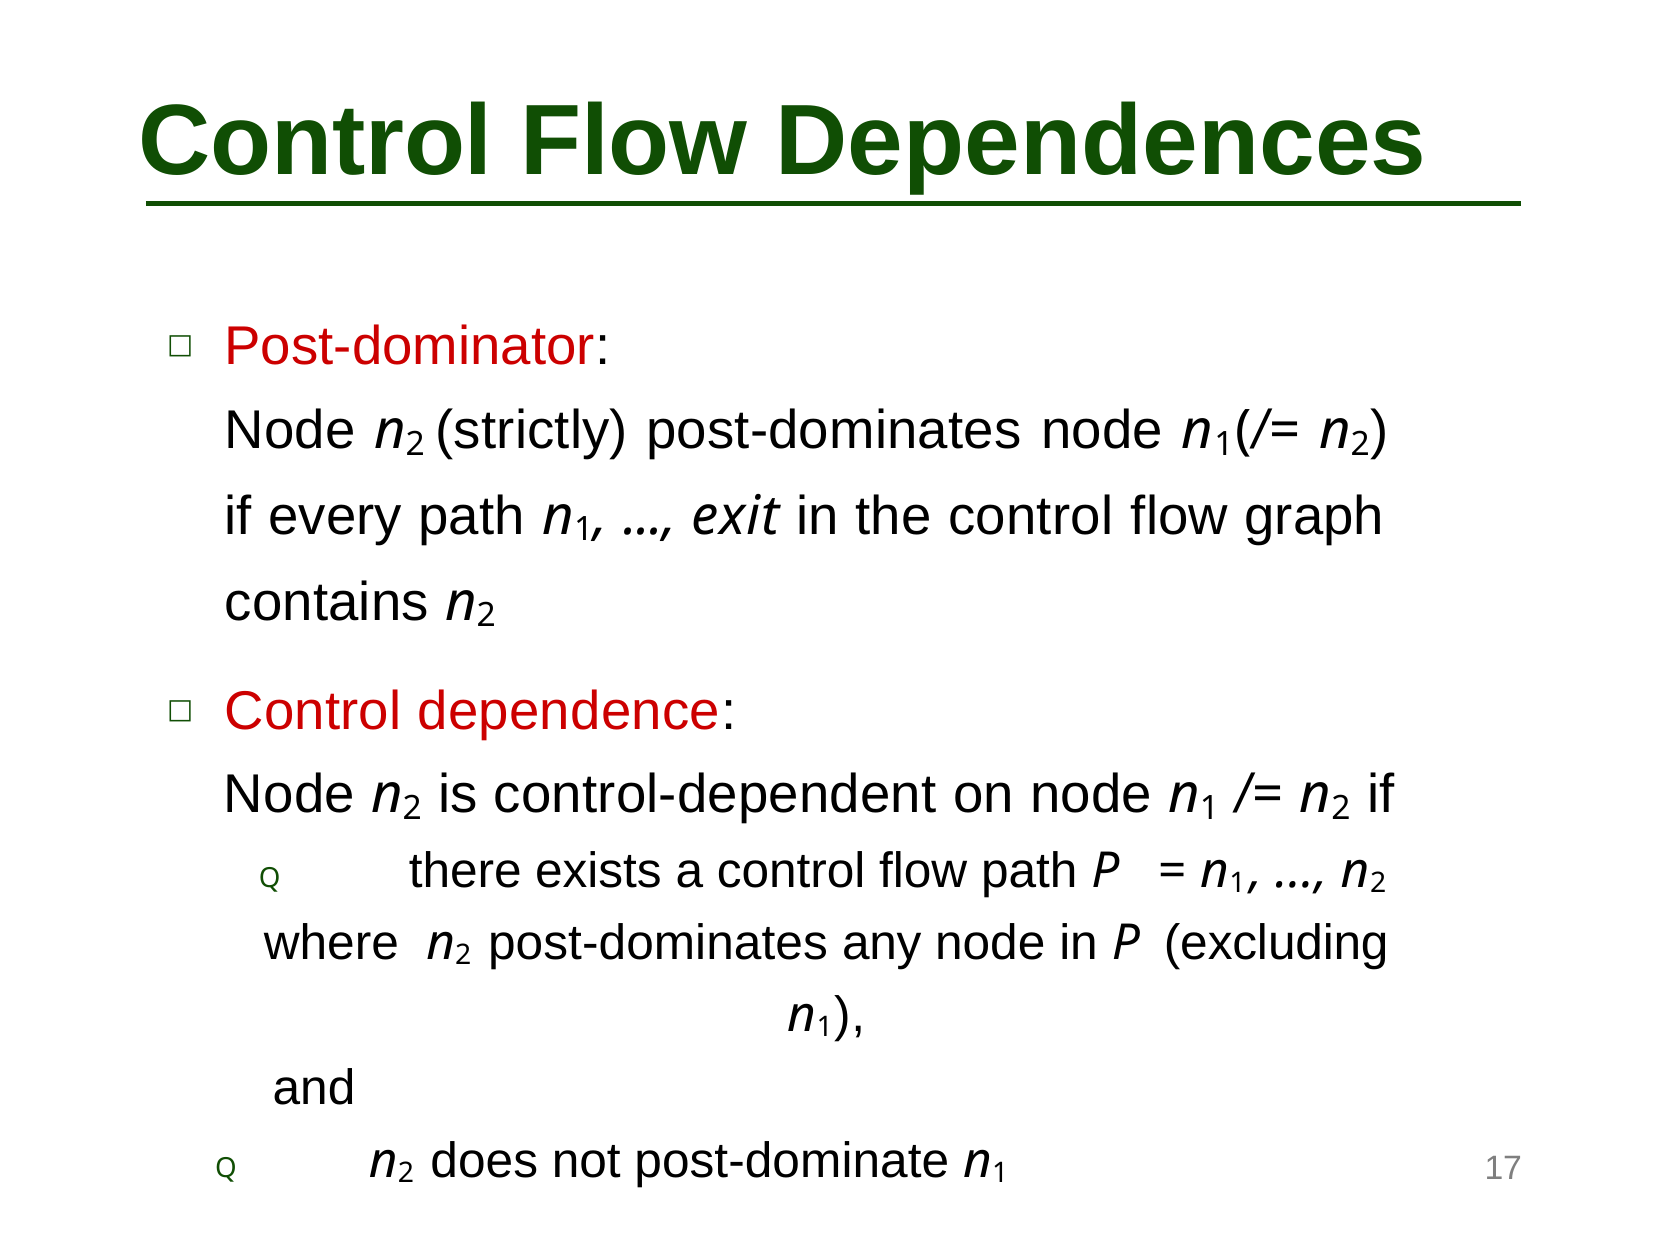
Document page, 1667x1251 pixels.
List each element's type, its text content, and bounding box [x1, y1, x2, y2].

text_box 17 [1482, 1145, 1524, 1186]
text_box Post-dominator: Node n2 (strictly) post-dominates node n1(/= n2) if every path n1, ..., exit in the control flow graph contains n2 Control dependence: Node n2 is control-dependent on node n1 /= n2 if Q there exists a control flow path P = n1, ..., n2 where n2 post-dominates any node in P (excluding n1), and Q n2 does not post-dominate n1 [155, 294, 1435, 1189]
title Control Flow Dependences [136, 72, 1524, 284]
